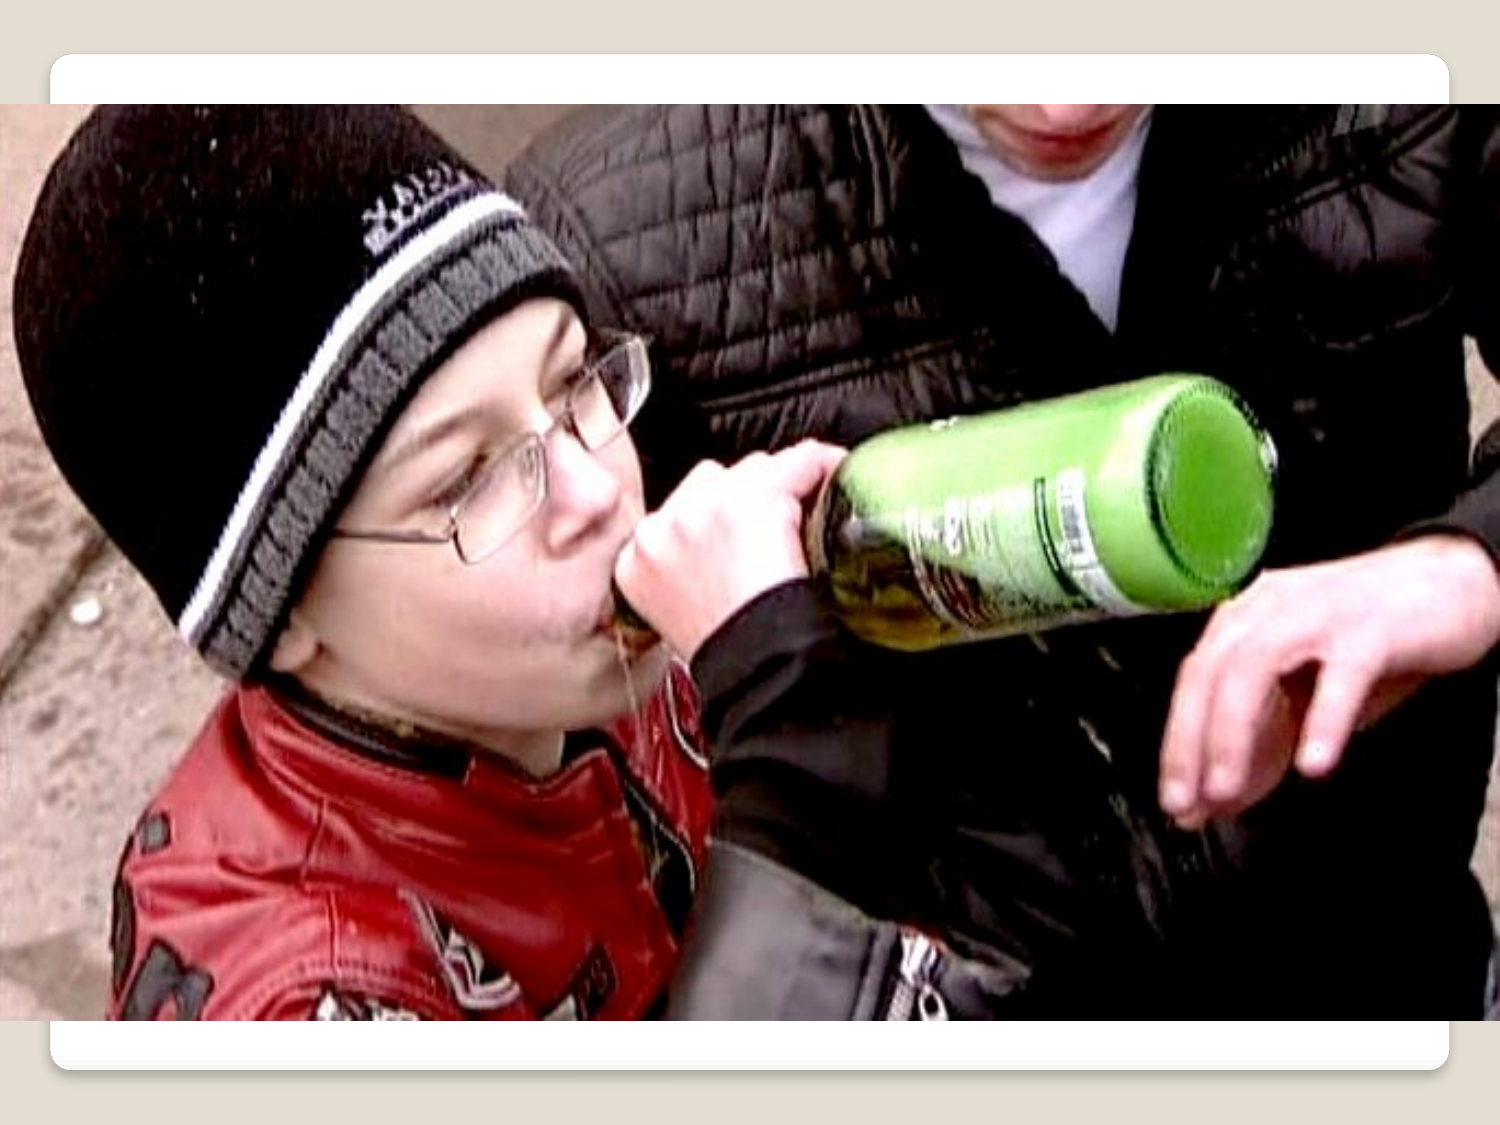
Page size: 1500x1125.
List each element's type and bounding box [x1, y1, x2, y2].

picture [0, 103, 1500, 1021]
